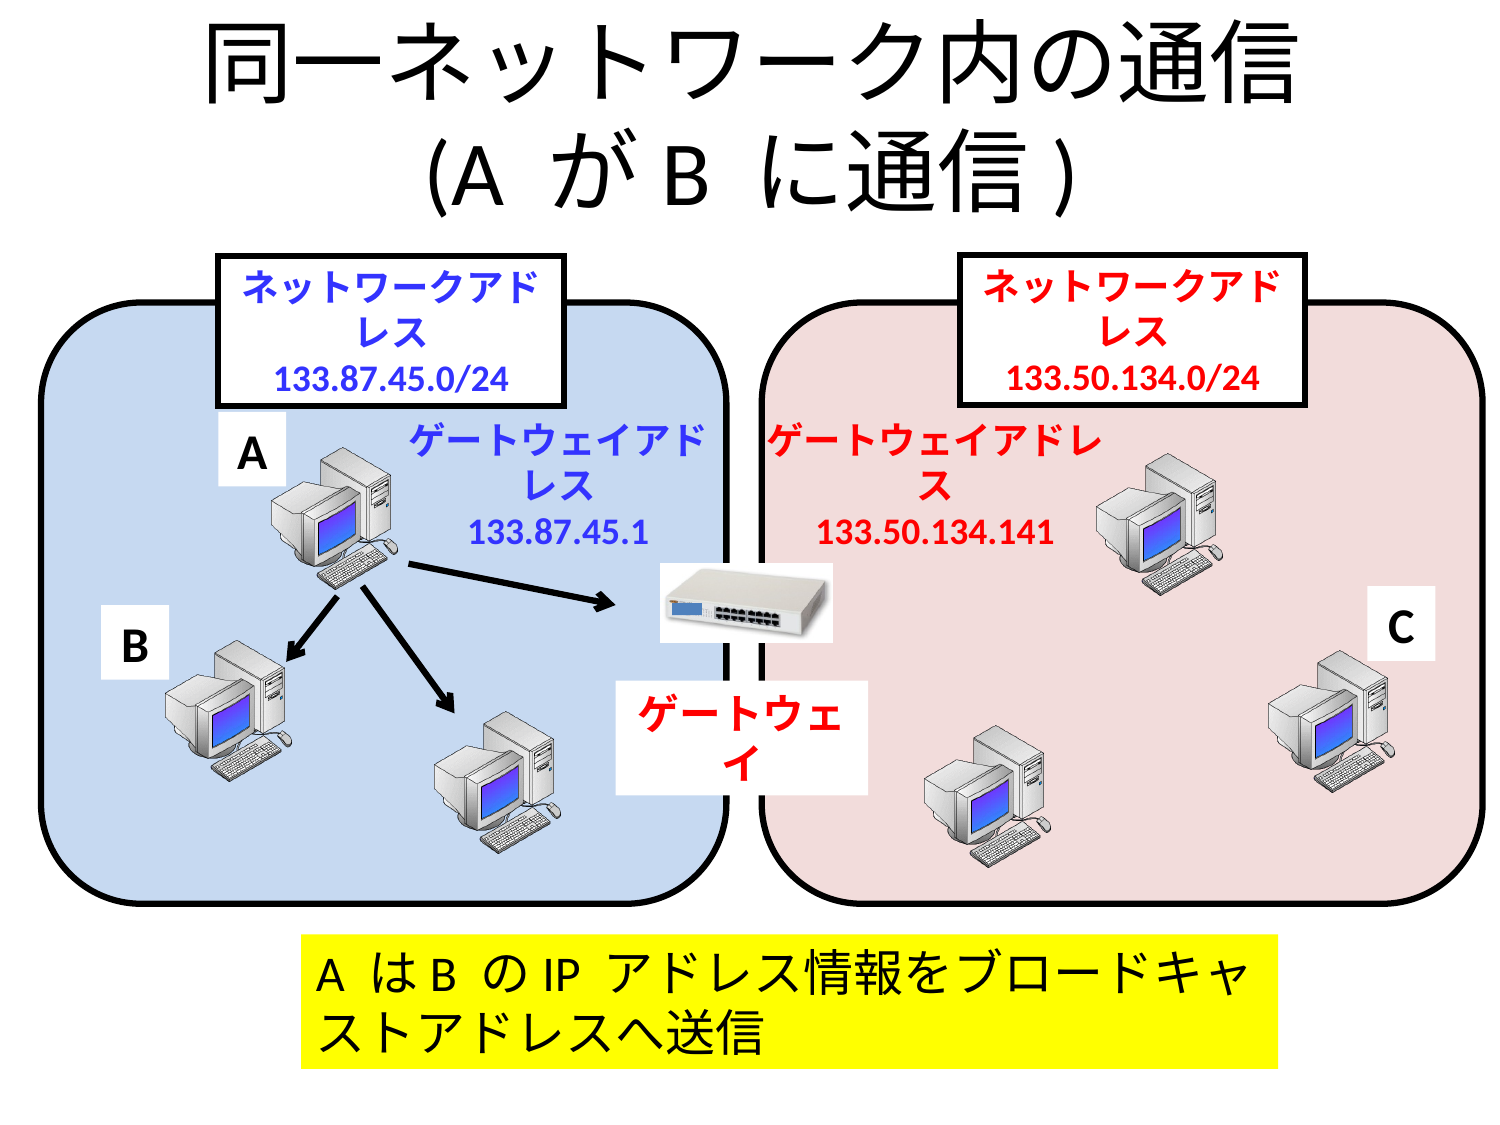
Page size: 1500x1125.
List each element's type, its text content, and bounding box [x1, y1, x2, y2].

text_box A はB のIP アドレス情報をブロードキャストアドレスへ送信 [301, 934, 1279, 1069]
text_box 同一ネットワーク内の通信 (A がB に通信) [76, 20, 1427, 208]
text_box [362, 585, 455, 714]
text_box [285, 596, 338, 663]
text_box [408, 563, 616, 606]
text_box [40, 254, 1483, 904]
